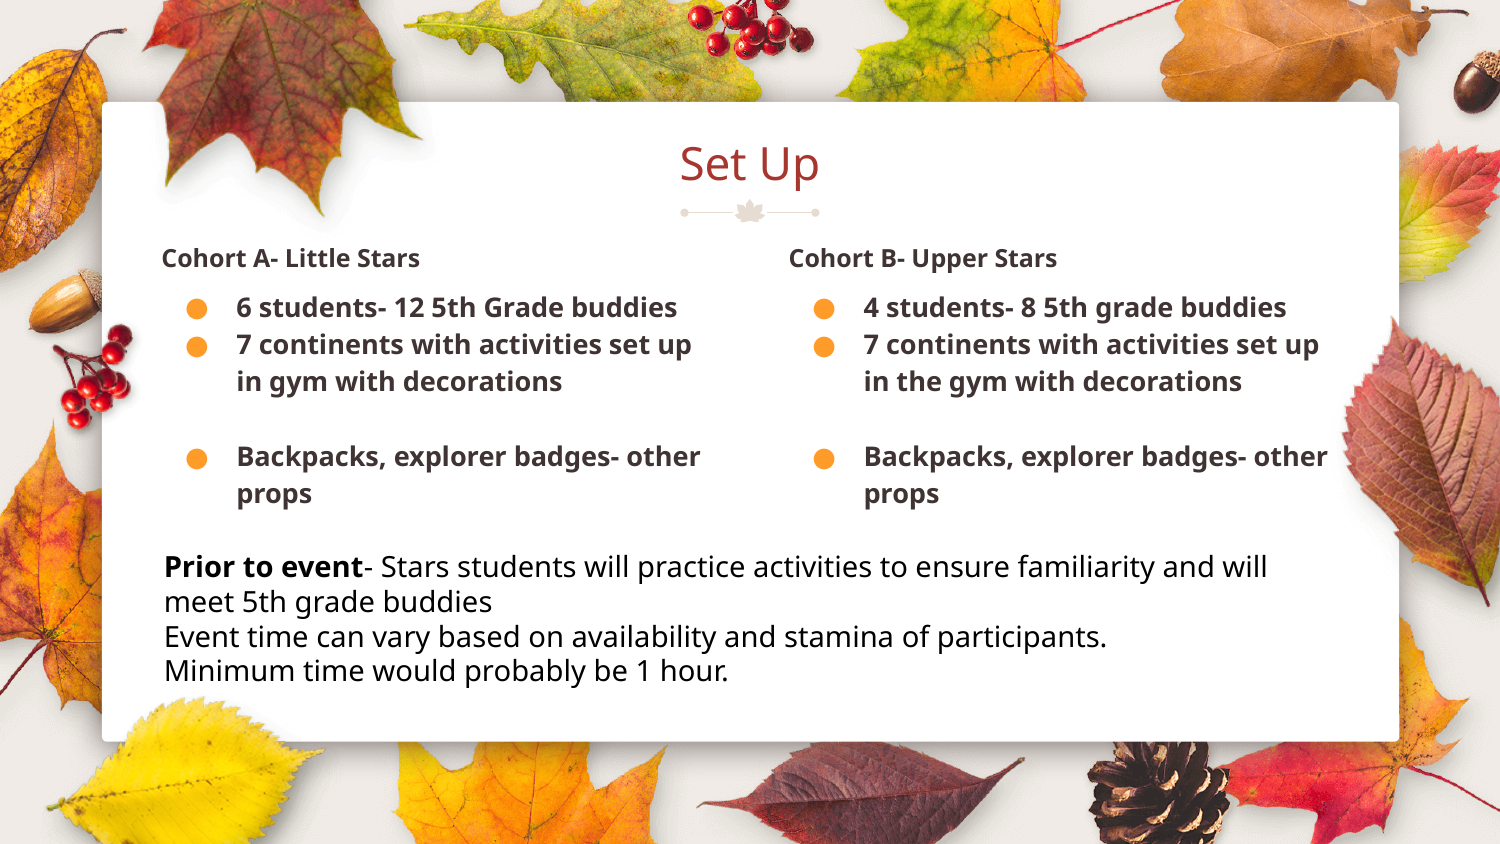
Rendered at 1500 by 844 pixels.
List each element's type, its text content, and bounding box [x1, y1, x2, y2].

picture [0, 0, 1500, 844]
list Cohort B- Upper Stars 4 students- 8 5th grade buddies 7 continents with activities set up in the gym with decorations Backpacks, explorer badges- other props [788, 238, 1339, 679]
text_box Prior to event- Stars students will practice activities to ensure familiarity and will meet 5th grade buddies Event time can vary based on availability and stamina of participants. Minimum time would probably be 1 hour. [148, 532, 1327, 707]
list Cohort A- Little Stars 6 students- 12 5th Grade buddies 7 continents with activities set up in gym with decorations Backpacks, explorer badges- other props [161, 238, 712, 532]
title Set Up [161, 101, 1339, 229]
